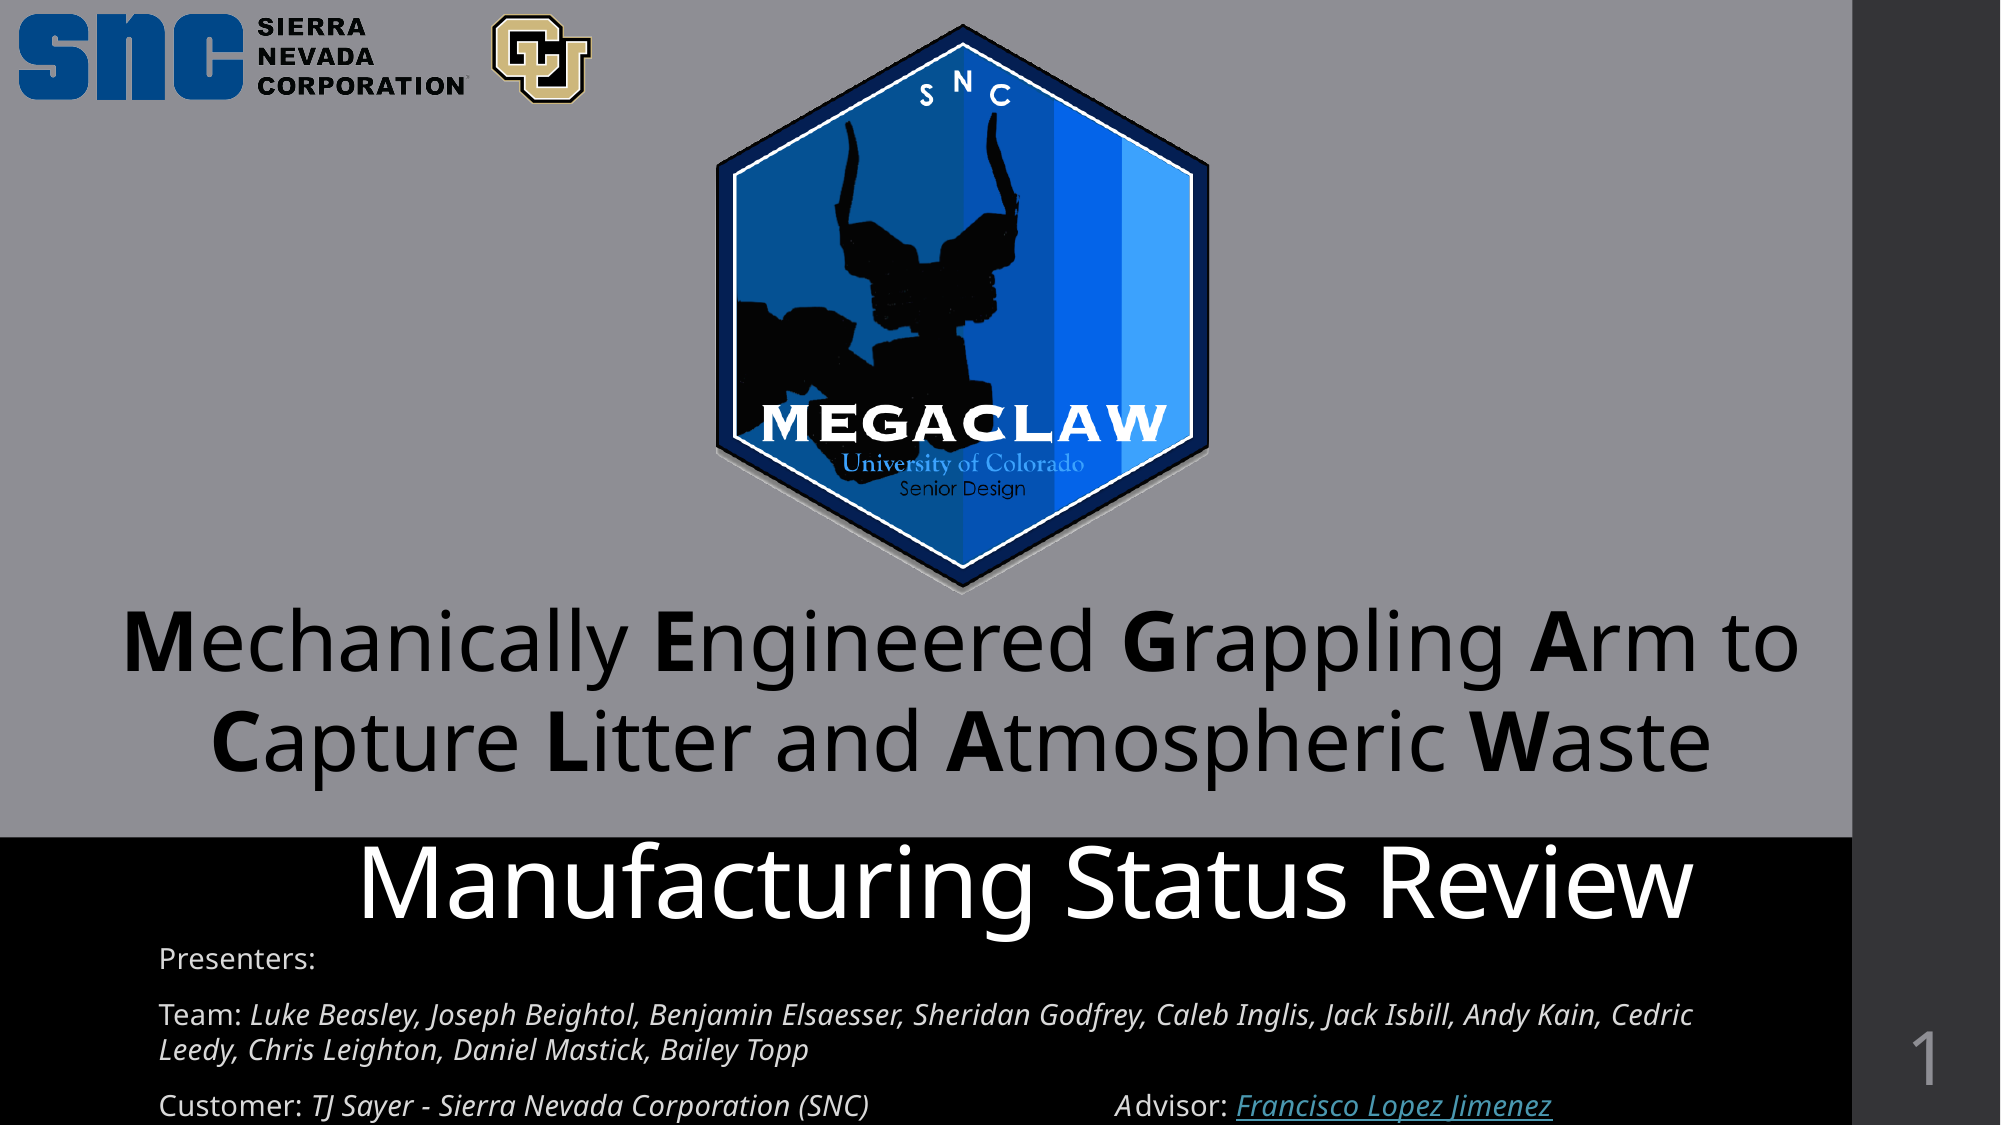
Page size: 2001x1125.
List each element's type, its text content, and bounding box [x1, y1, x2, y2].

picture [19, 13, 470, 101]
slide_number 1 [1852, 1012, 2000, 1110]
picture [491, 14, 592, 104]
list Presenters: Team: Luke Beasley, Joseph Beightol, Benjamin Elsaesser, Sheridan Godfrey, Caleb Inglis, Jack Isbill, Andy Kain, Cedric Leedy, Chris Leighton, Daniel Mastick, Bailey Topp Customer: TJ Sayer - Sierra Nevada Corporation (SNC) Advisor: Francisco Lopez Jimenez [143, 933, 1782, 1025]
title Manufacturing Status Review [206, 798, 1845, 949]
picture [709, 13, 1216, 601]
text_box Mechanically Engineered Grappling Arm to Capture Litter and Atmospheric Waste [84, 580, 1838, 796]
